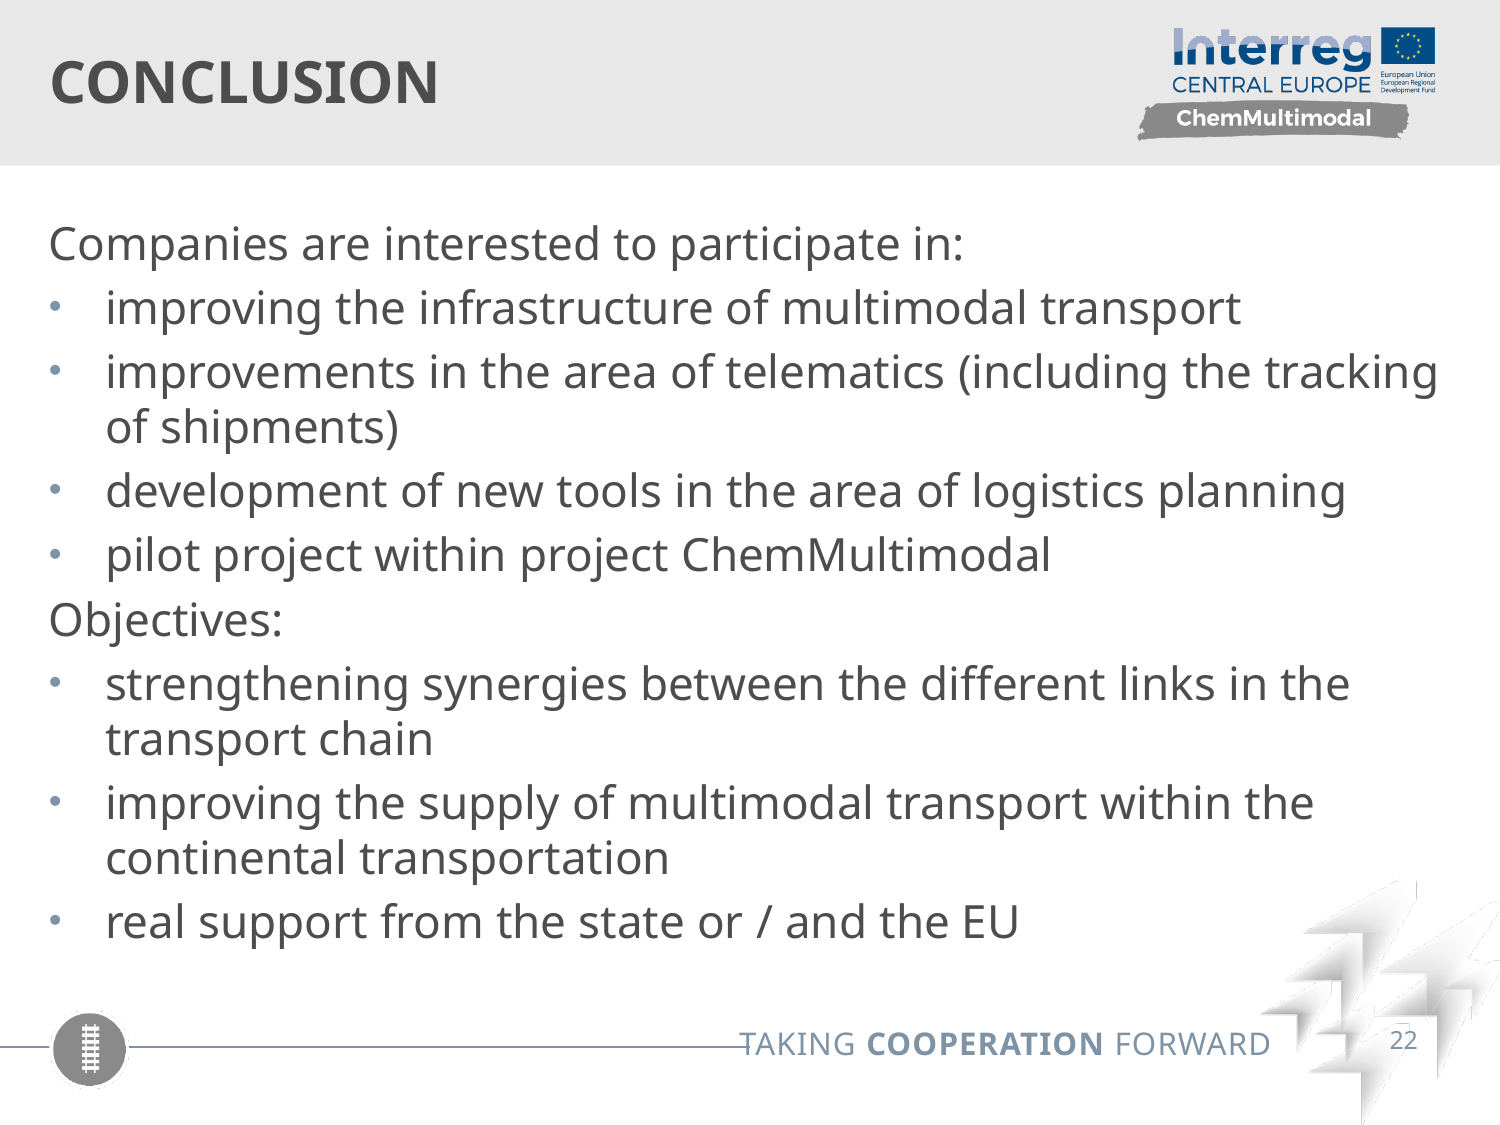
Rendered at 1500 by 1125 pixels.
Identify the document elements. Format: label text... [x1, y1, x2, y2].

title conclusion [0, 24, 1084, 138]
picture [1260, 878, 1500, 1125]
picture [1137, 27, 1435, 141]
picture [49, 1045, 129, 1089]
list Companies are interested to participate in: improving the infrastructure of multimodal transport improvements in the area of telematics (including the tracking of shipments) development of new tools in the area of logistics planning pilot project within project ChemMultimodal Objectives: strengthening synergies between the different links in the transport chain improving the supply of multimodal transport within the continental transportation real support from the state or / and the EU [48, 214, 1454, 1045]
